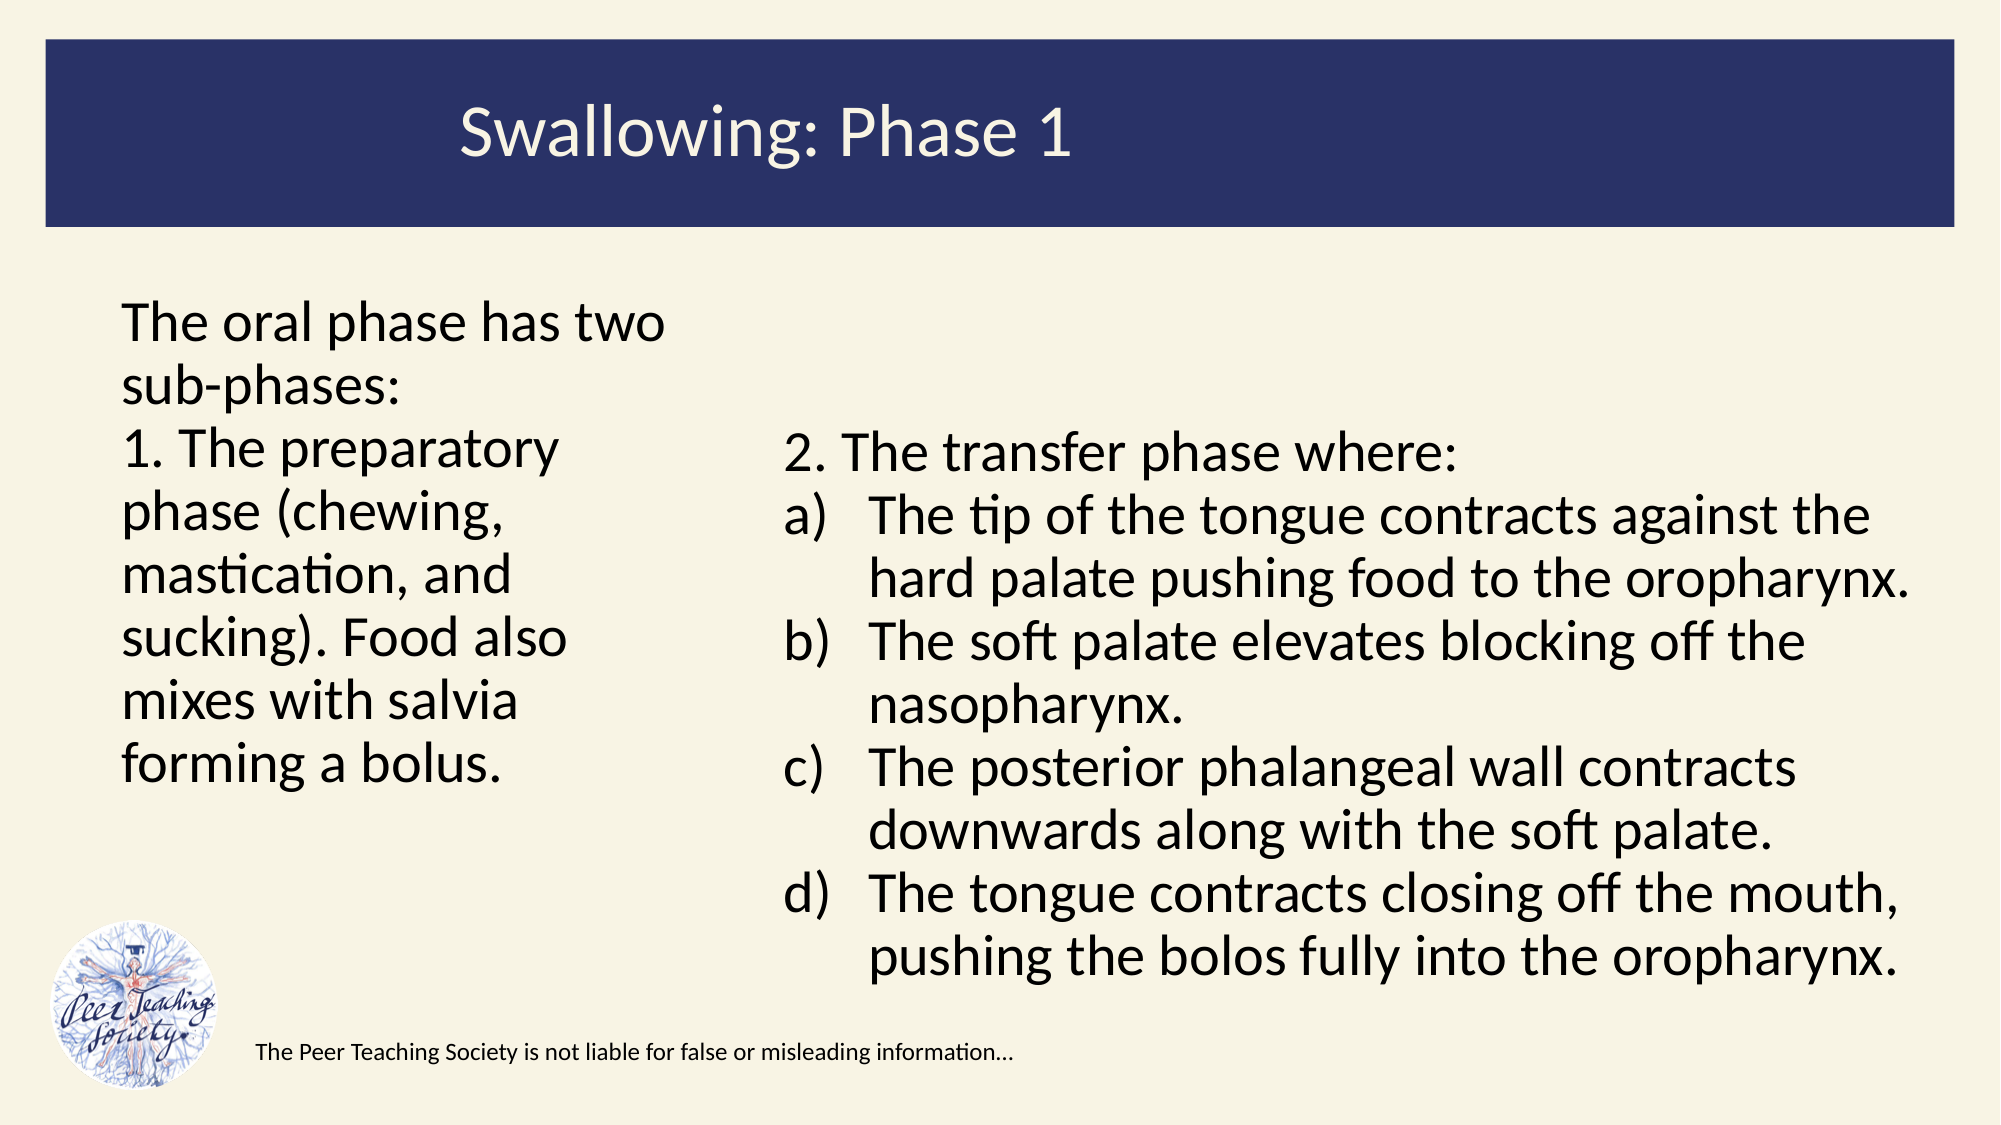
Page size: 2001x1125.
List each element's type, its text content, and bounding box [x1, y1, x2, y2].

list The oral phase has two sub-phases: 1. The preparatory phase (chewing, mastication, and sucking). Food also mixes with salvia forming a bolus. [50, 276, 713, 1019]
picture [49, 920, 218, 1090]
list 2. The transfer phase where: The tip of the tongue contracts against the hard palate pushing food to the oropharynx. The soft palate elevates blocking off the nasopharynx. The posterior phalangeal wall contracts downwards along with the soft palate. The tongue contracts closing off the mouth, pushing the bolos fully into the oropharynx. [712, 406, 1955, 1004]
text_box The Peer Teaching Society is not liable for false or misleading information… [240, 1028, 1072, 1074]
text_box Swallowing: Phase 1 [444, 73, 1352, 179]
text_box [45, 39, 1955, 227]
